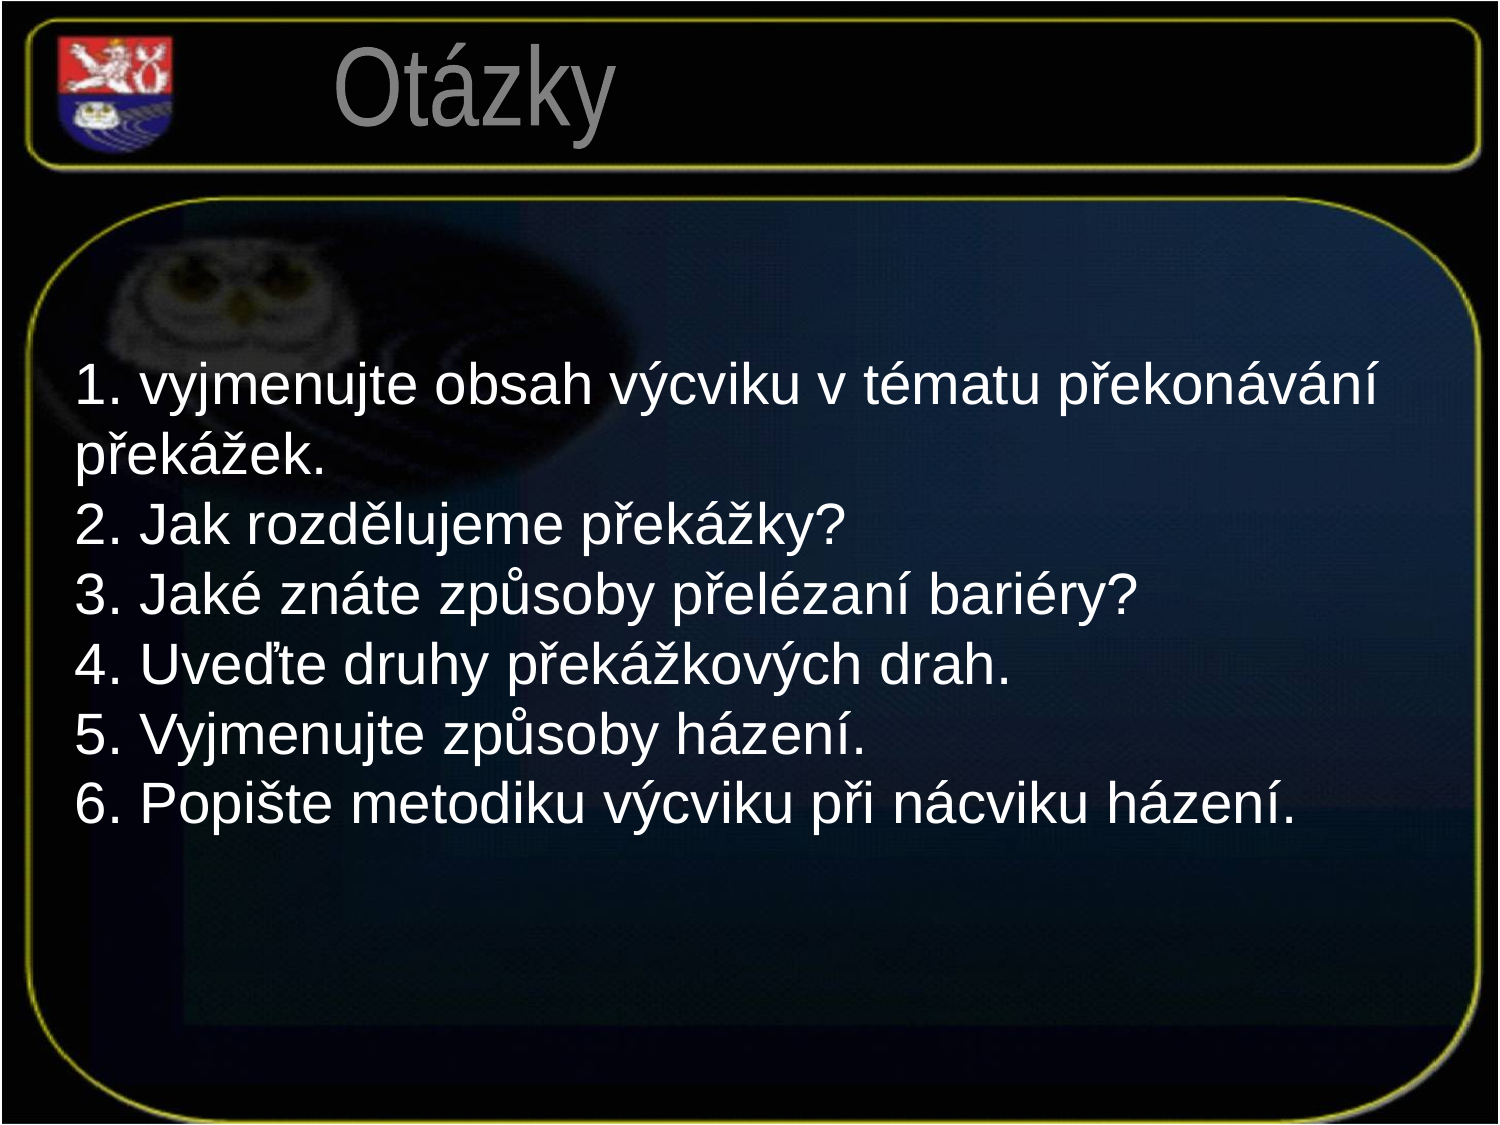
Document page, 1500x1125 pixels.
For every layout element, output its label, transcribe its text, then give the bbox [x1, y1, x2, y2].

picture [0, 0, 1500, 1125]
text_box 1. vyjmenujte obsah výcviku v tématu překonávání překážek. 2. Jak rozdělujeme překážky? 3. Jaké znáte způsoby přelézaní bariéry? 4. Uveďte druhy překážkových drah. 5. Vyjmenujte způsoby házení. 6. Popište metodiku výcviku při nácviku házení. [59, 338, 1463, 844]
